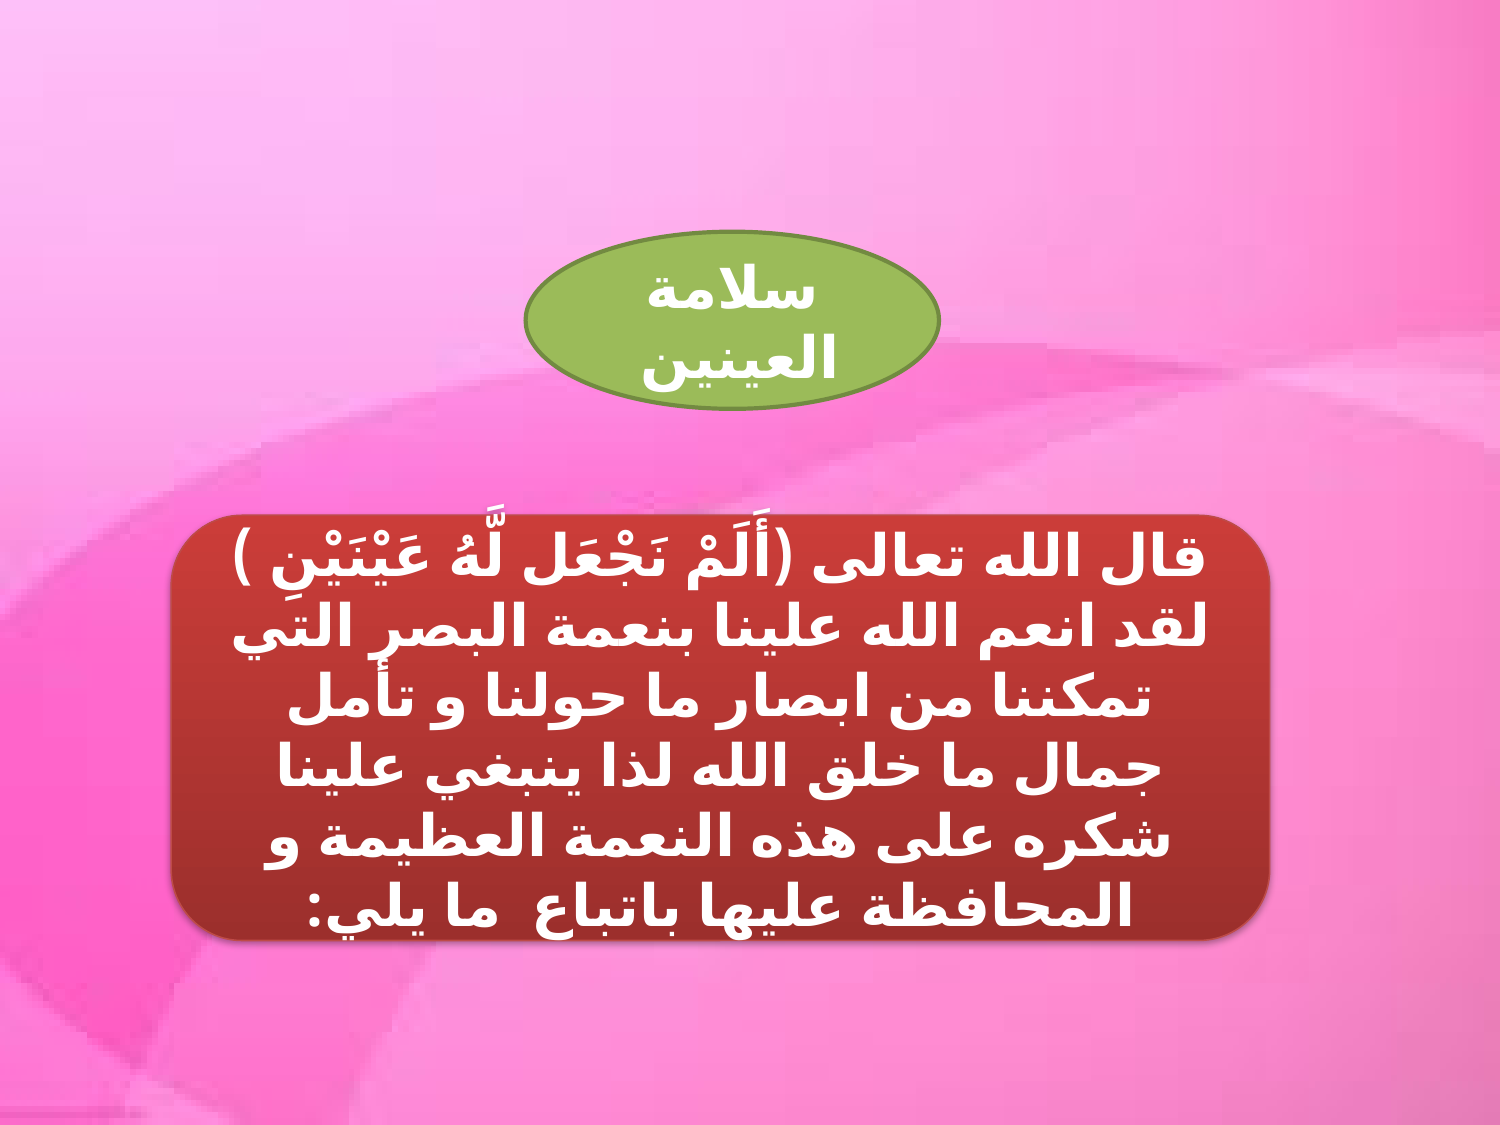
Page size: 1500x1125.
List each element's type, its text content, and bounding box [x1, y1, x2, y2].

text_box قال الله تعالى (أَلَمْ نَجْعَل لَّهُ عَيْنَيْنِ ) لقد انعم الله علينا بنعمة البصر التي تمكننا من ابصار ما حولنا و تأمل جمال ما خلق الله لذا ينبغي علينا شكره على هذه النعمة العظيمة و المحافظة عليها باتباع ما يلي: [170, 514, 1271, 942]
text_box سلامة العينين [523, 229, 942, 411]
picture [0, 0, 1500, 1125]
